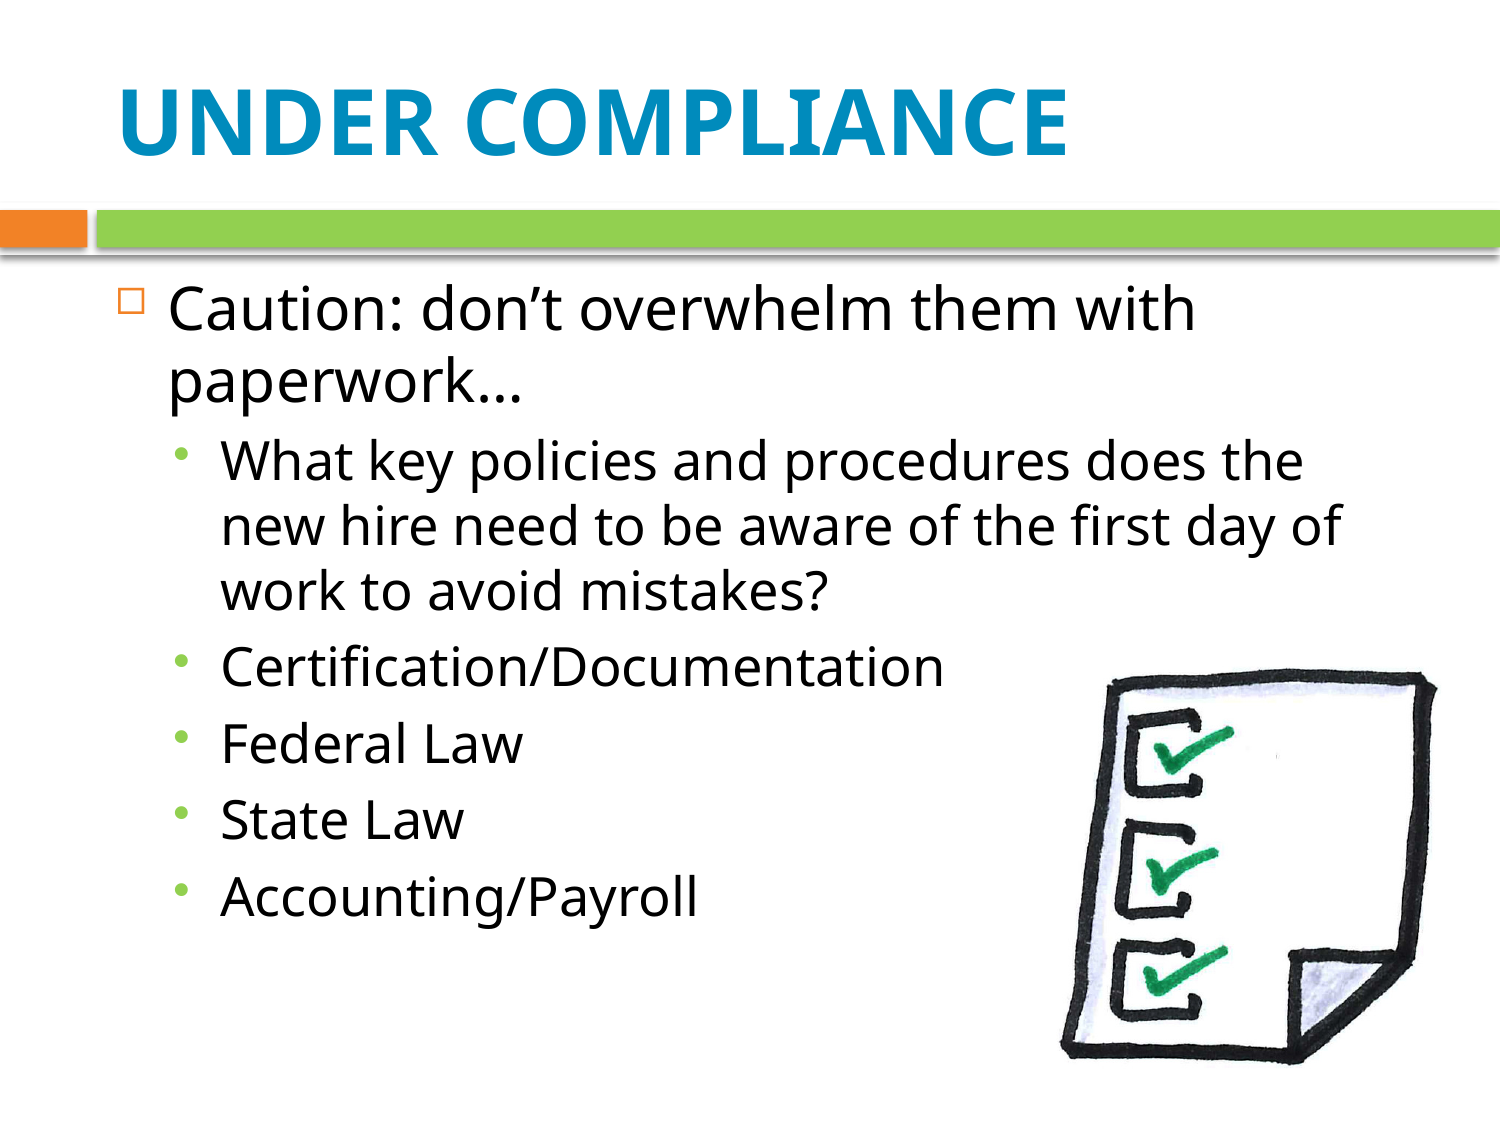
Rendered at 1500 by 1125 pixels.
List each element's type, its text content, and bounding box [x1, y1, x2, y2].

list Caution: don’t overwhelm them with paperwork… What key policies and procedures does the new hire need to be aware of the first day of work to avoid mistakes? Certification/Documentation Federal Law State Law Accounting/Payroll [100, 262, 1438, 1000]
picture [1049, 624, 1475, 1098]
title UNDER COMPLIANCE [100, 37, 1438, 200]
